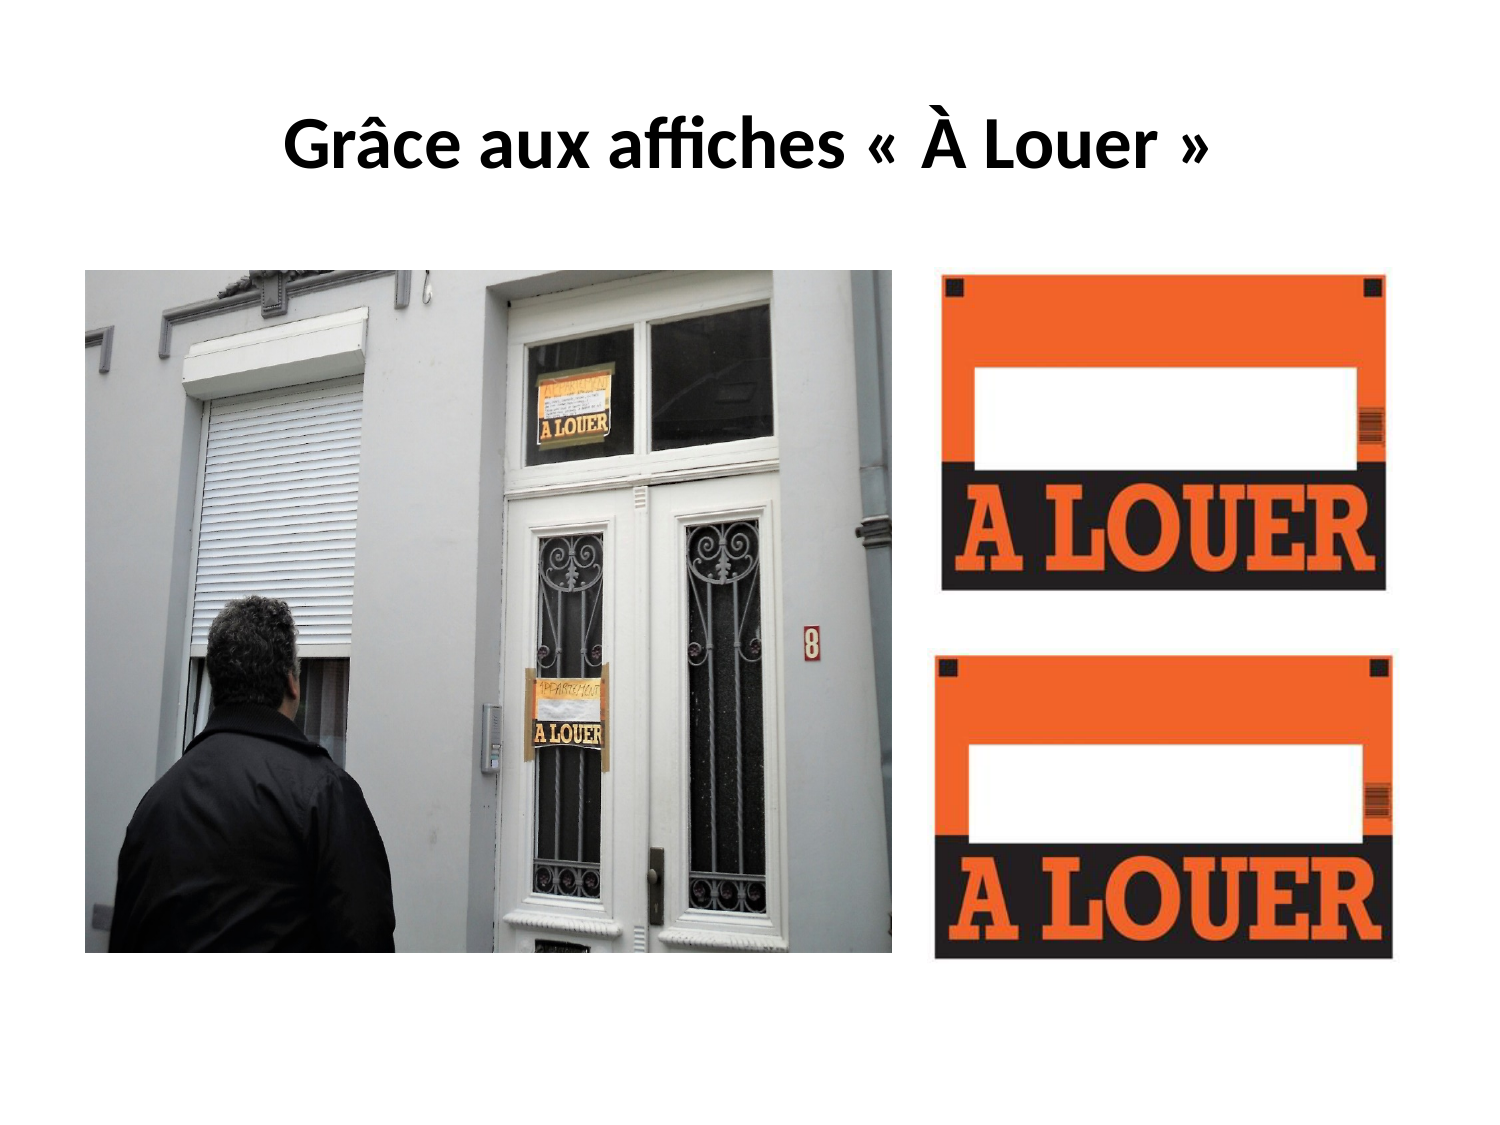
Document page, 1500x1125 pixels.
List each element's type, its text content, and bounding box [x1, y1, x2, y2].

title Grâce aux affiches « À Louer » [75, 45, 1425, 233]
picture [933, 266, 1393, 599]
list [85, 270, 892, 953]
picture [926, 648, 1400, 967]
